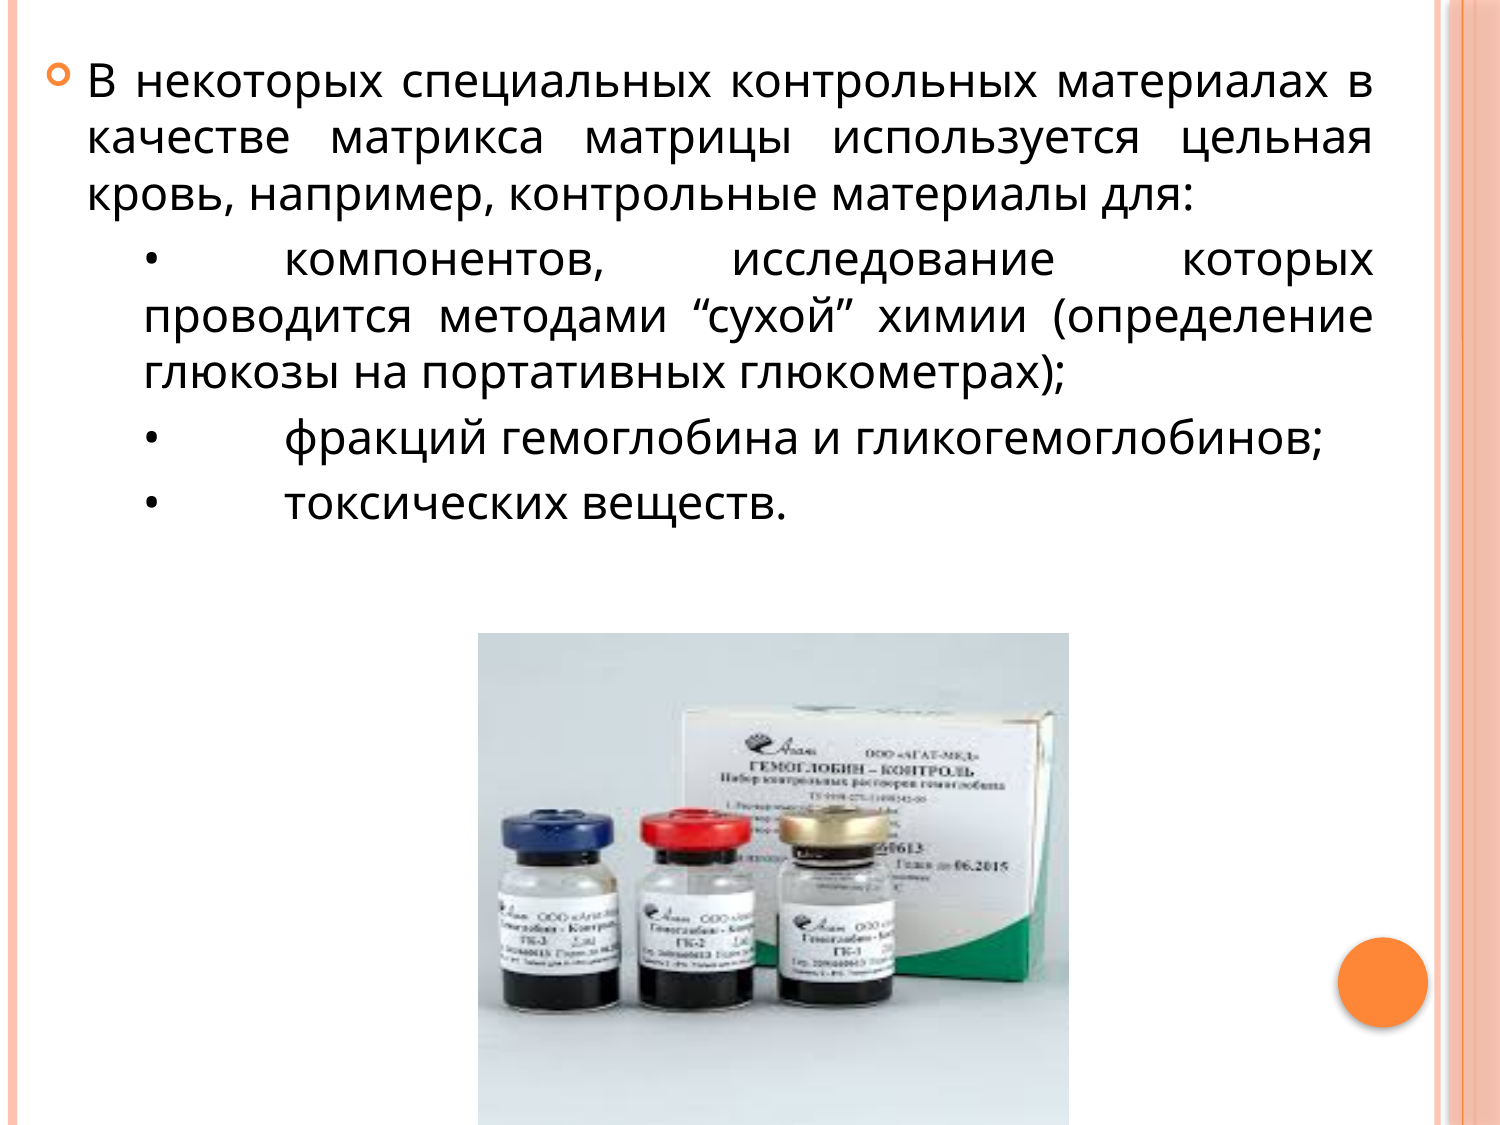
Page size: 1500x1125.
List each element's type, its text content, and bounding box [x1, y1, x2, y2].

picture [477, 632, 1070, 1125]
list В некоторых специальных контрольных материалах в качестве матрикса матрицы используется цельная кровь, например, контрольные материалы для: • компонентов, исследование которых проводится методами “сухой” химии (определение глюкозы на портативных глюкометрах); • фракций гемоглобина и гликогемоглобинов; • токсических веществ. [29, 42, 1390, 669]
